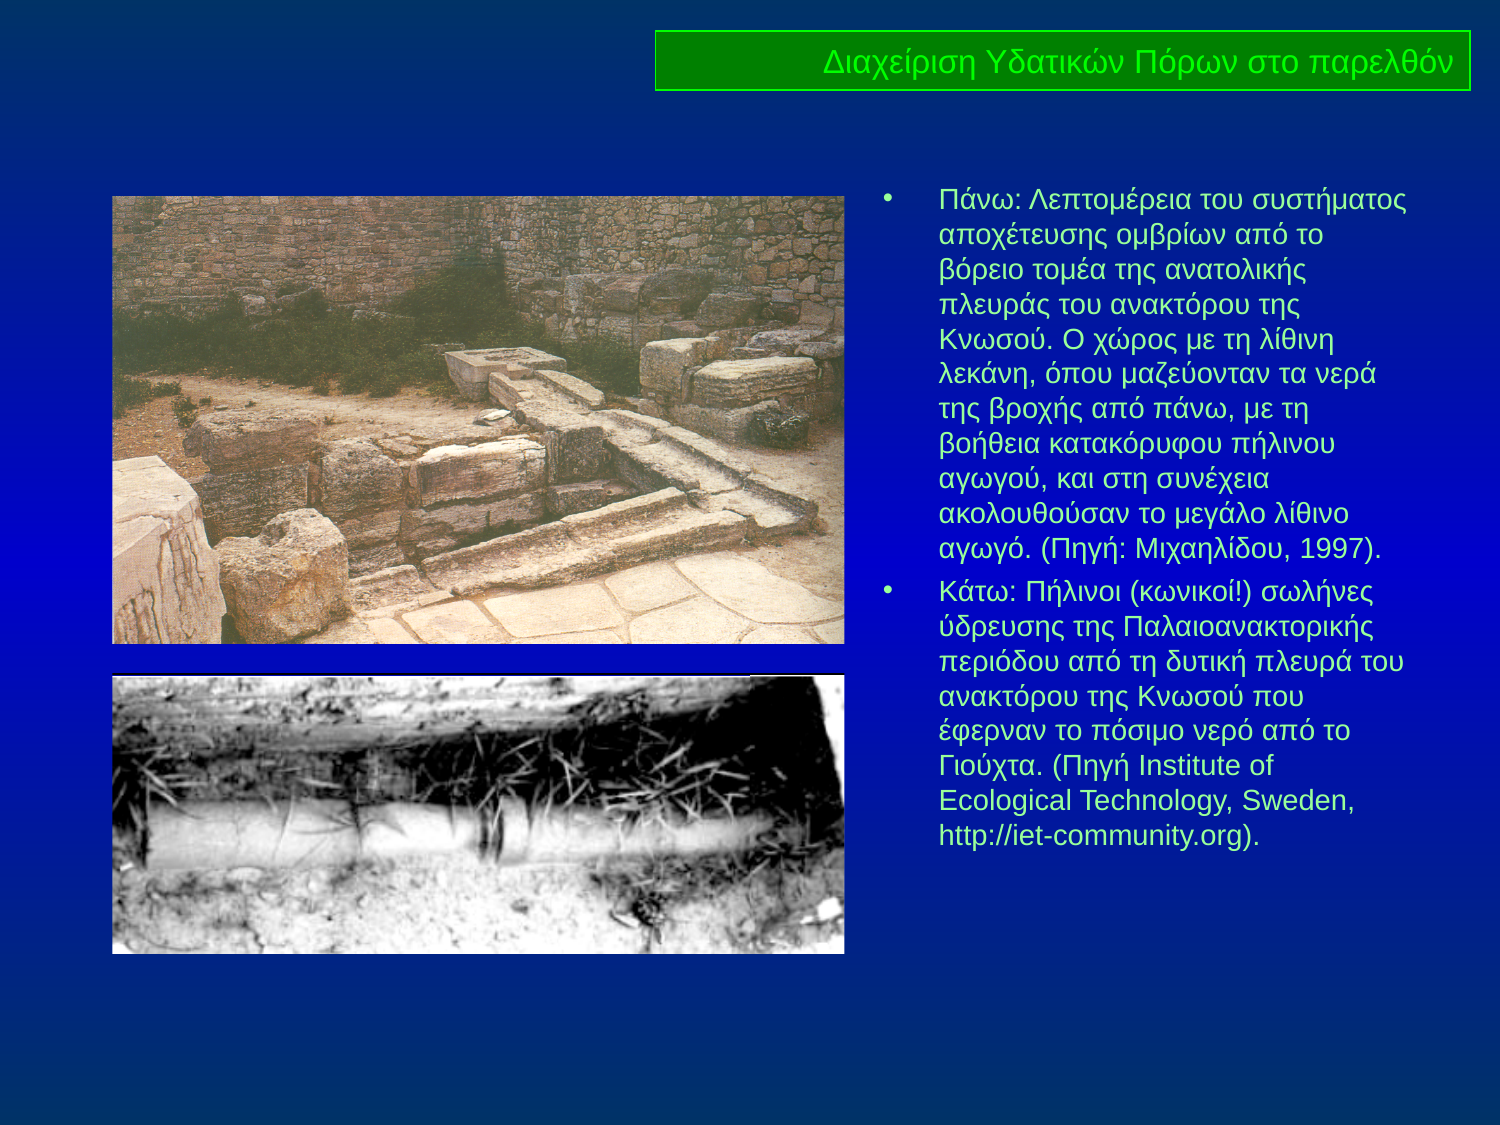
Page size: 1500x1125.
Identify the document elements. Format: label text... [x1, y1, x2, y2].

picture [111, 673, 845, 954]
text_box Πάνω: Λεπτομέρεια του συστήματος αποχέτευσης ομβρίων από το βόρειο τομέα της ανατολικής πλευράς του ανακτόρου της Κνωσού. Ο χώρος με τη λίθινη λεκάνη, όπου μαζεύονταν τα νερά της βροχής από πάνω, με τη βοήθεια κατακόρυφου πήλινου αγωγού, και στη συνέχεια ακολουθούσαν το μεγάλο λίθινο αγωγό. (Πηγή: Μιχαηλίδου, 1997). Κάτω: Πήλινοι (κωνικοί!) σωλήνες ύδρευσης της Παλαιοανακτορικής περιόδου από τη δυτική πλευρά του ανακτόρου της Κνωσού που έφερναν το πόσιμο νερό από το Γιούχτα. (Πηγή Institute of Ecological Technology, Sweden, http://iet-community.org). [868, 172, 1425, 1005]
picture [111, 196, 845, 644]
text_box Διαχείριση Υδατικών Πόρων στο παρελθόν [655, 31, 1471, 90]
